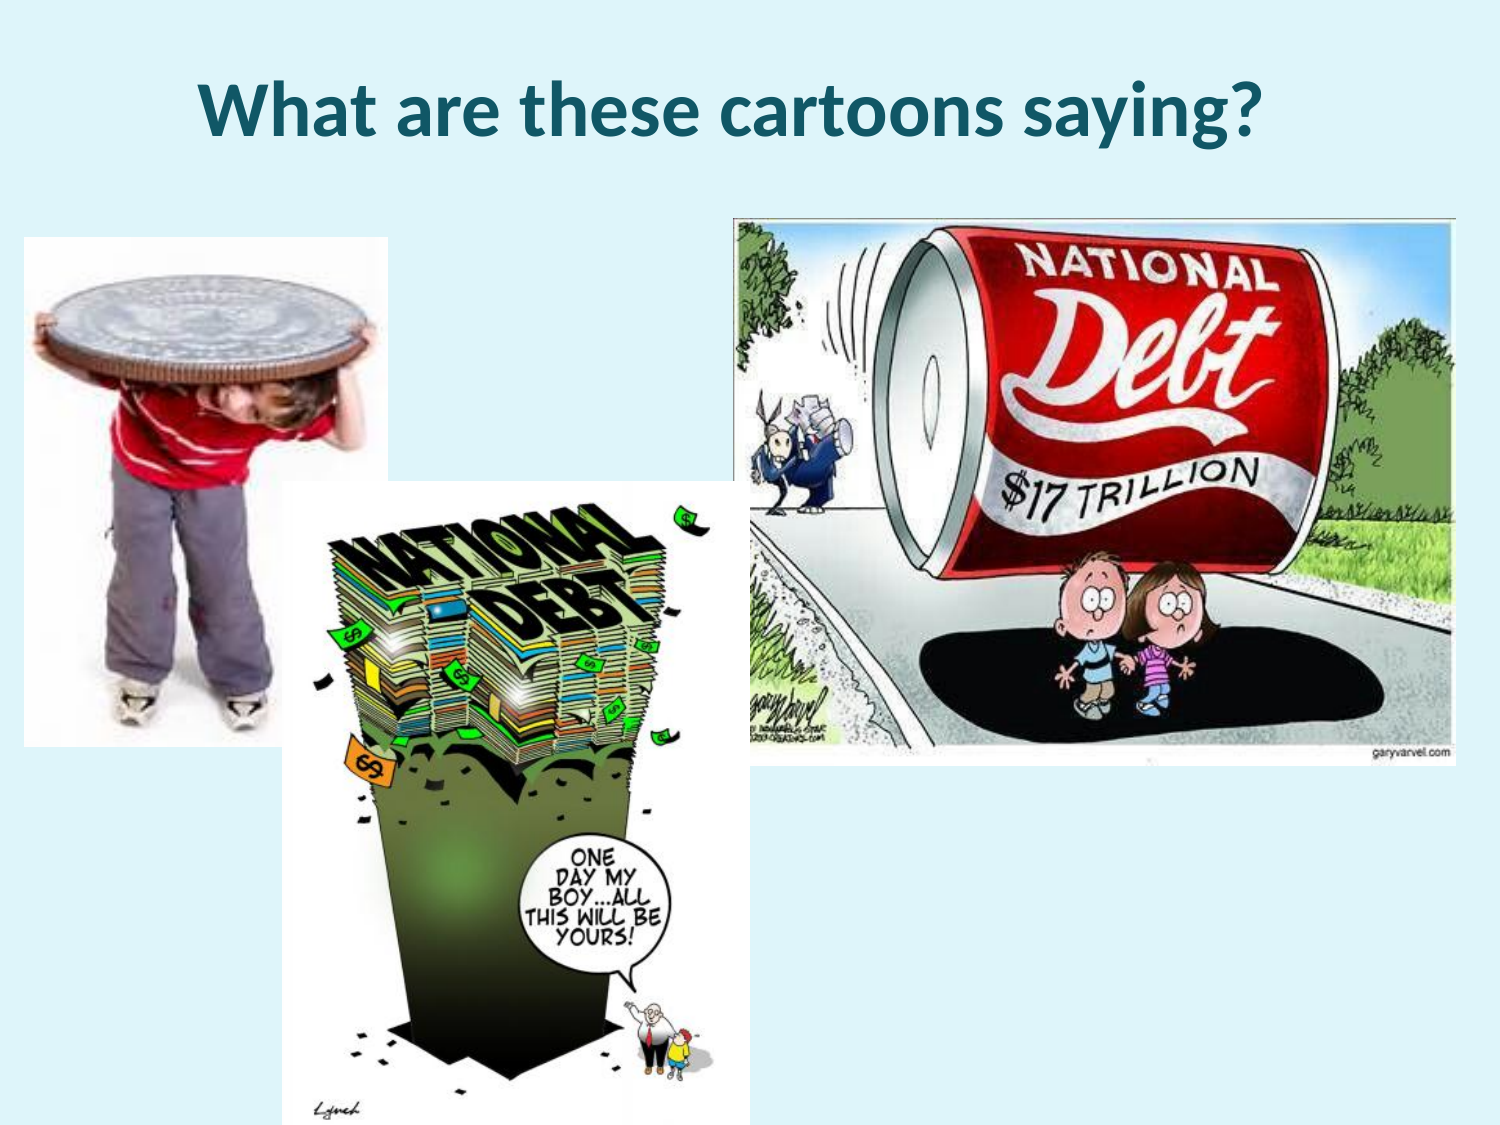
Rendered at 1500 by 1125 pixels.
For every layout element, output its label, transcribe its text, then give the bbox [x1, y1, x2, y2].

picture [24, 218, 1456, 1125]
text_box What are these cartoons saying? [50, 50, 1450, 160]
